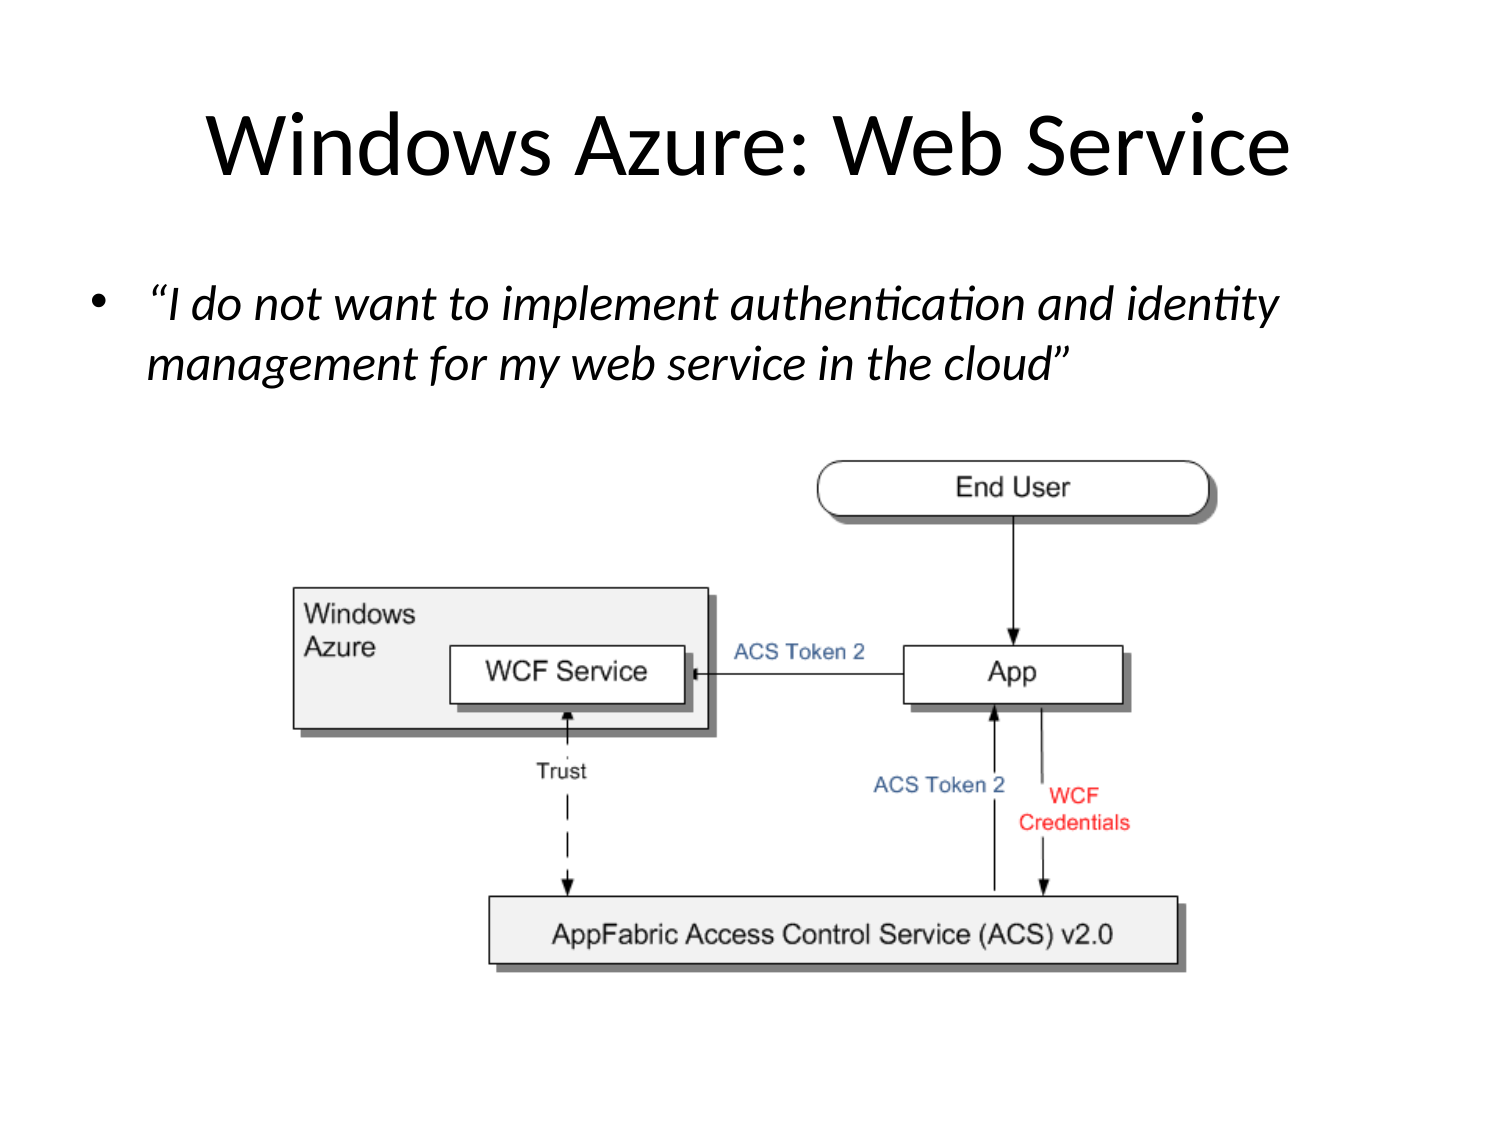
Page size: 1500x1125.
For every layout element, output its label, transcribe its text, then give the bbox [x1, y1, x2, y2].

list “I do not want to implement authentication and identity management for my web service in the cloud” [75, 262, 1425, 1005]
title Windows Azure: Web Service [75, 45, 1425, 233]
picture [265, 437, 1235, 982]
